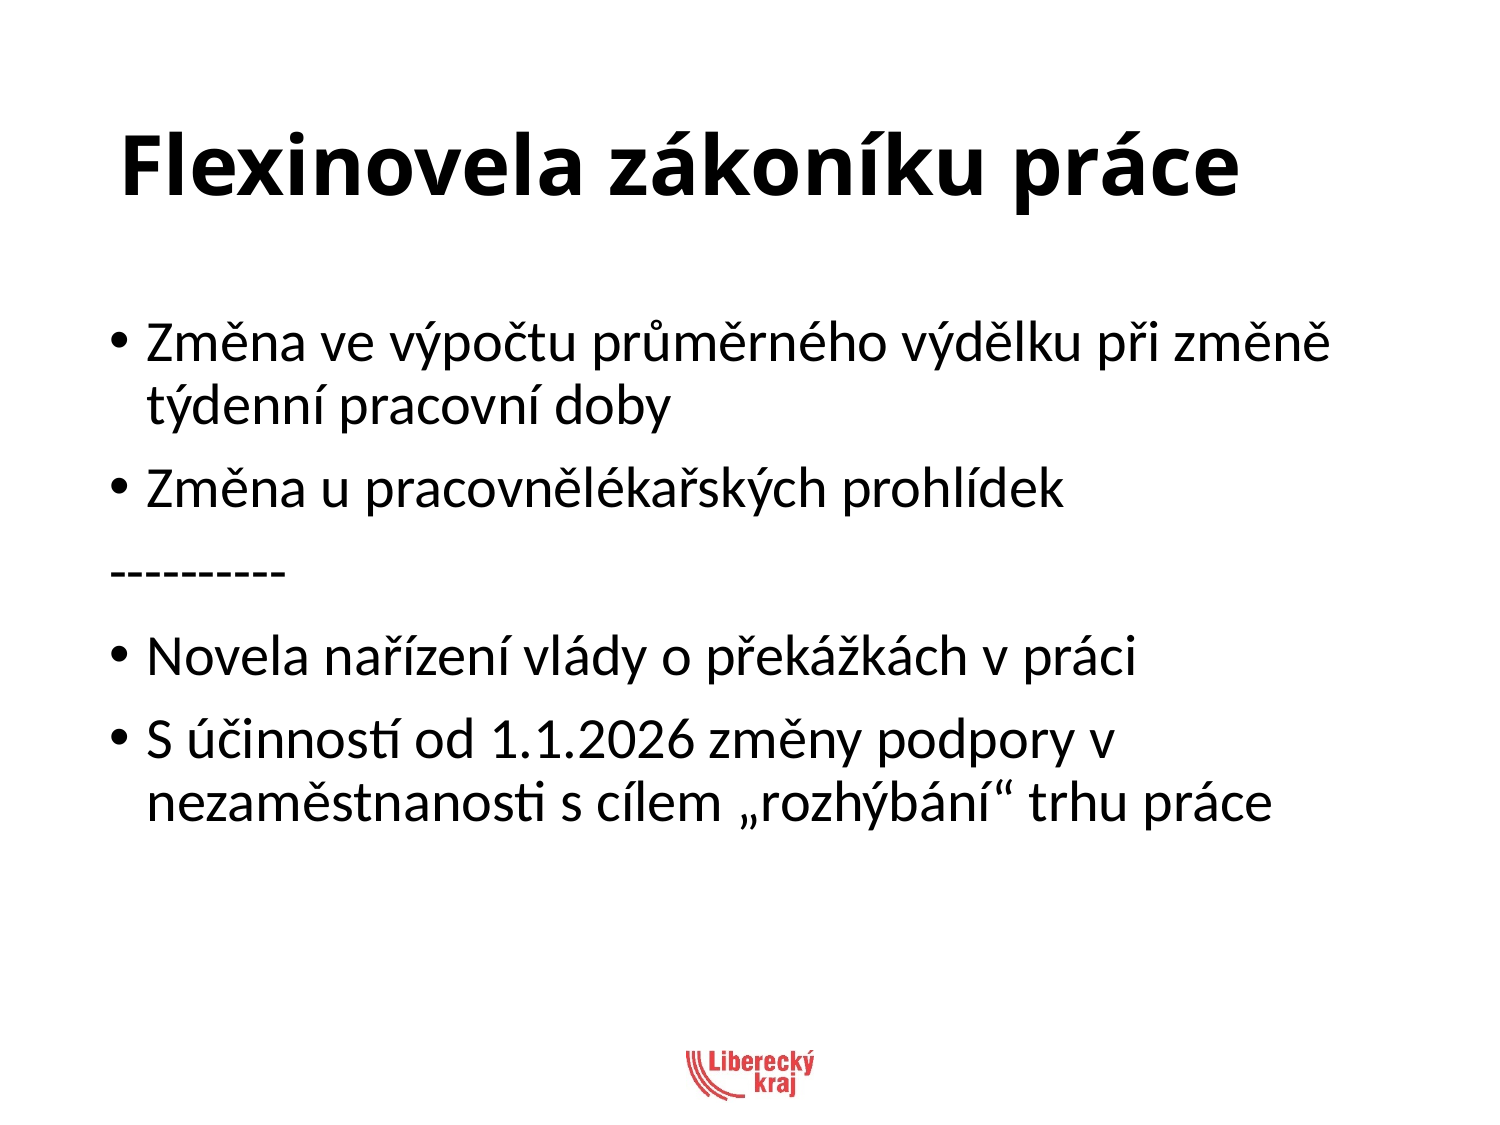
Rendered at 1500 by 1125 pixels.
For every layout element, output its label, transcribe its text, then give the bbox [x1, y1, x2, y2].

picture [686, 1050, 814, 1103]
list Změna ve výpočtu průměrného výdělku při změně týdenní pracovní doby Změna u pracovnělékařských prohlídek ---------- Novela nařízení vlády o překážkách v práci S účinností od 1.1.2026 změny podpory v nezaměstnanosti s cílem „rozhýbání“ trhu práce [94, 303, 1388, 1018]
title Flexinovela zákoníku práce [103, 59, 1397, 278]
